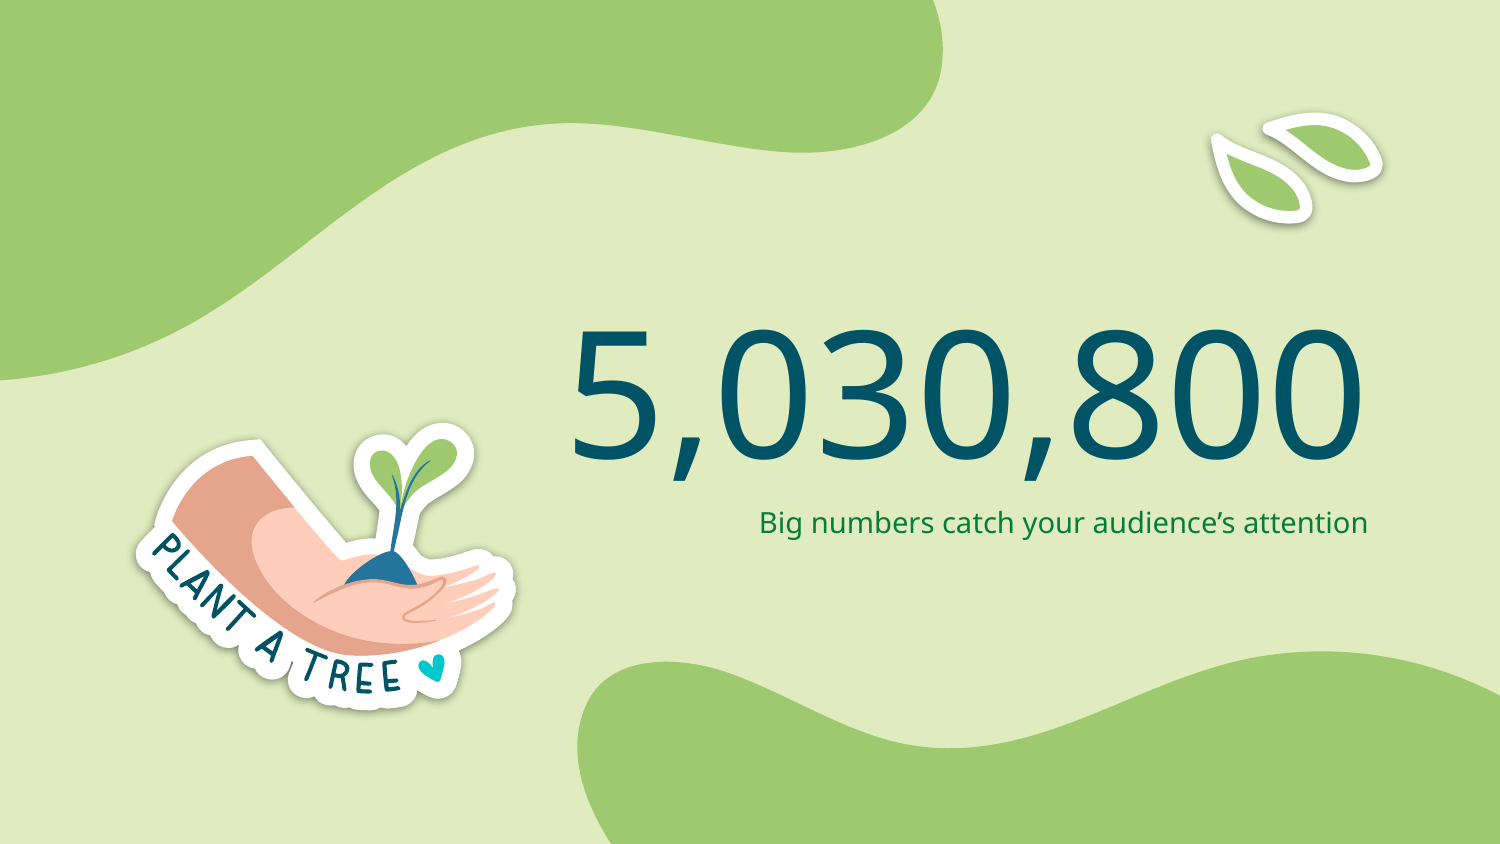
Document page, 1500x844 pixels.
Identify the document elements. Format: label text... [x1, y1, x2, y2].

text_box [1232, 86, 1364, 251]
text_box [134, 422, 518, 711]
subtitle Big numbers catch your audience’s attention [626, 473, 1385, 570]
title 5,030,800 [491, 267, 1384, 508]
